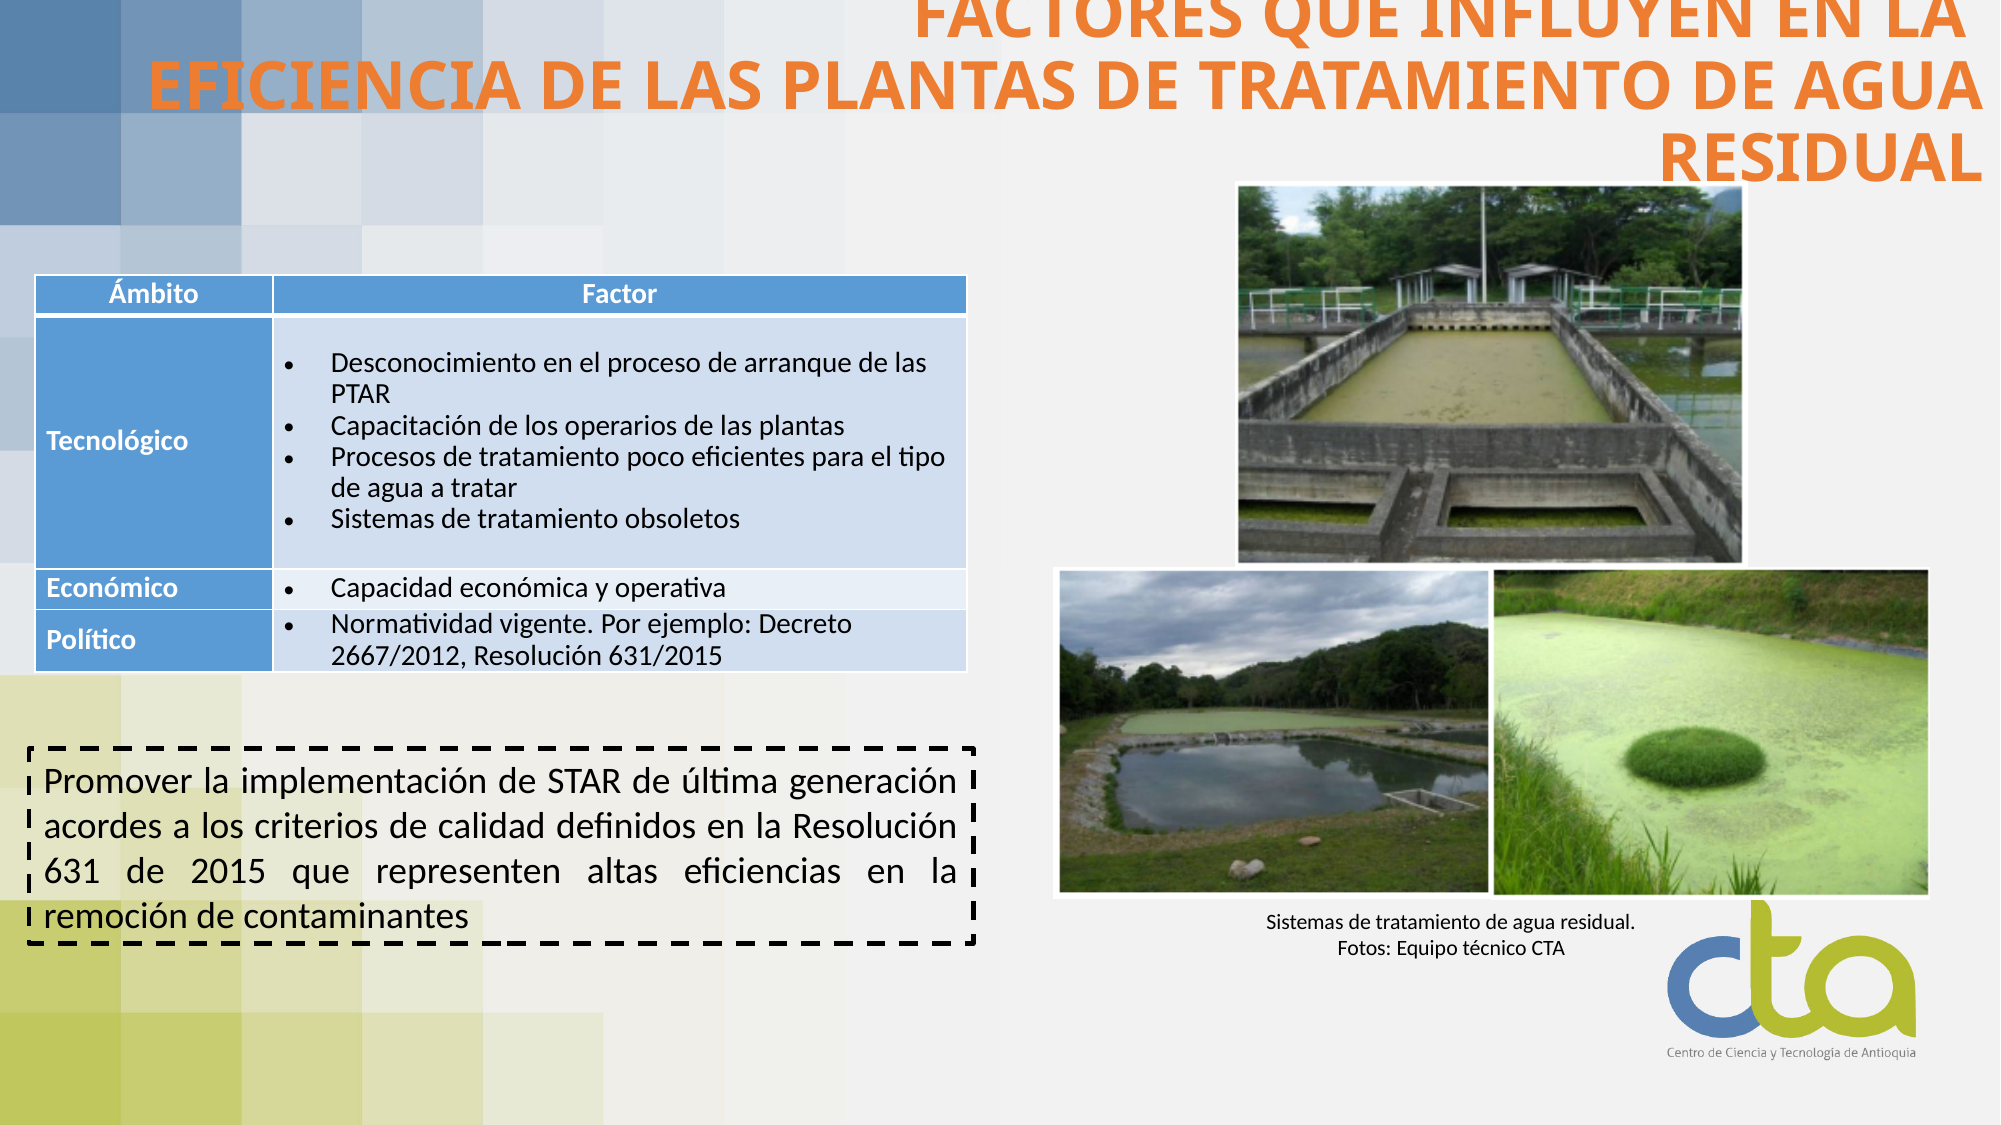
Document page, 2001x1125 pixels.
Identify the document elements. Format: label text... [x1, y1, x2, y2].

text_box FACTORES QUE INFLUYEN EN LA EFICIENCIA DE LAS PLANTAS DE TRATAMIENTO DE AGUA RESIDUAL [94, 12, 2000, 163]
table_header Factor [274, 276, 966, 313]
table_cell Tecnológico [36, 318, 272, 568]
table_cell Político [36, 610, 272, 671]
text_box Promover la implementación de STAR de última generación acordes a los criterios de calidad definidos en la Resolución 631 de 2015 que representen altas eficiencias en la remoción de contaminantes [28, 748, 974, 944]
picture [0, 0, 2000, 1125]
table_cell Normatividad vigente. Por ejemplo: Decreto 2667/2012, Resolución 631/2015 [274, 610, 966, 671]
text_box Sistemas de tratamiento de agua residual. Fotos: Equipo técnico CTA [1052, 900, 1851, 968]
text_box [1052, 181, 1930, 900]
table_cell Capacidad económica y operativa [274, 570, 966, 609]
table_header Ámbito [36, 276, 272, 313]
table_cell Económico [36, 570, 272, 609]
table_cell Desconocimiento en el proceso de arranque de las PTAR Capacitación de los operarios de las plantas Procesos de tratamiento poco eficientes para el tipo de agua a tratar Sistemas de tratamiento obsoletos [274, 318, 966, 568]
